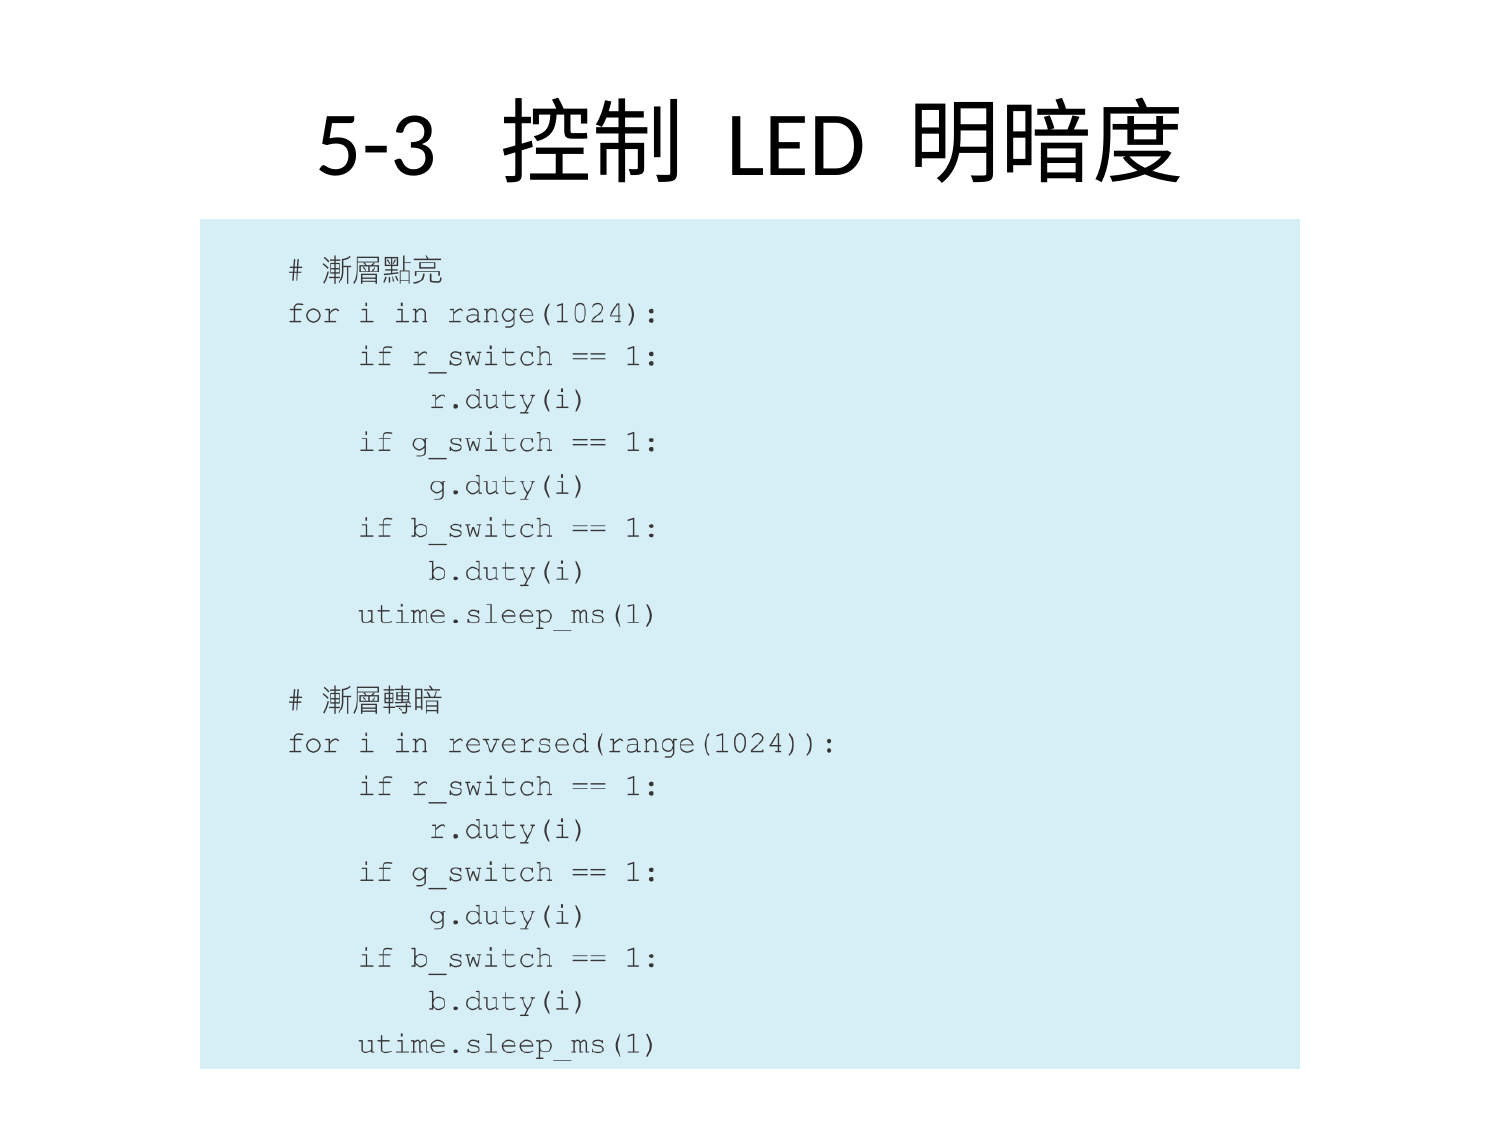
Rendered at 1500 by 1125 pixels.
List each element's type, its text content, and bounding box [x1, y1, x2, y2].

picture [200, 219, 1300, 1069]
title 5-3 控制 LED 明暗度 [75, 45, 1425, 233]
